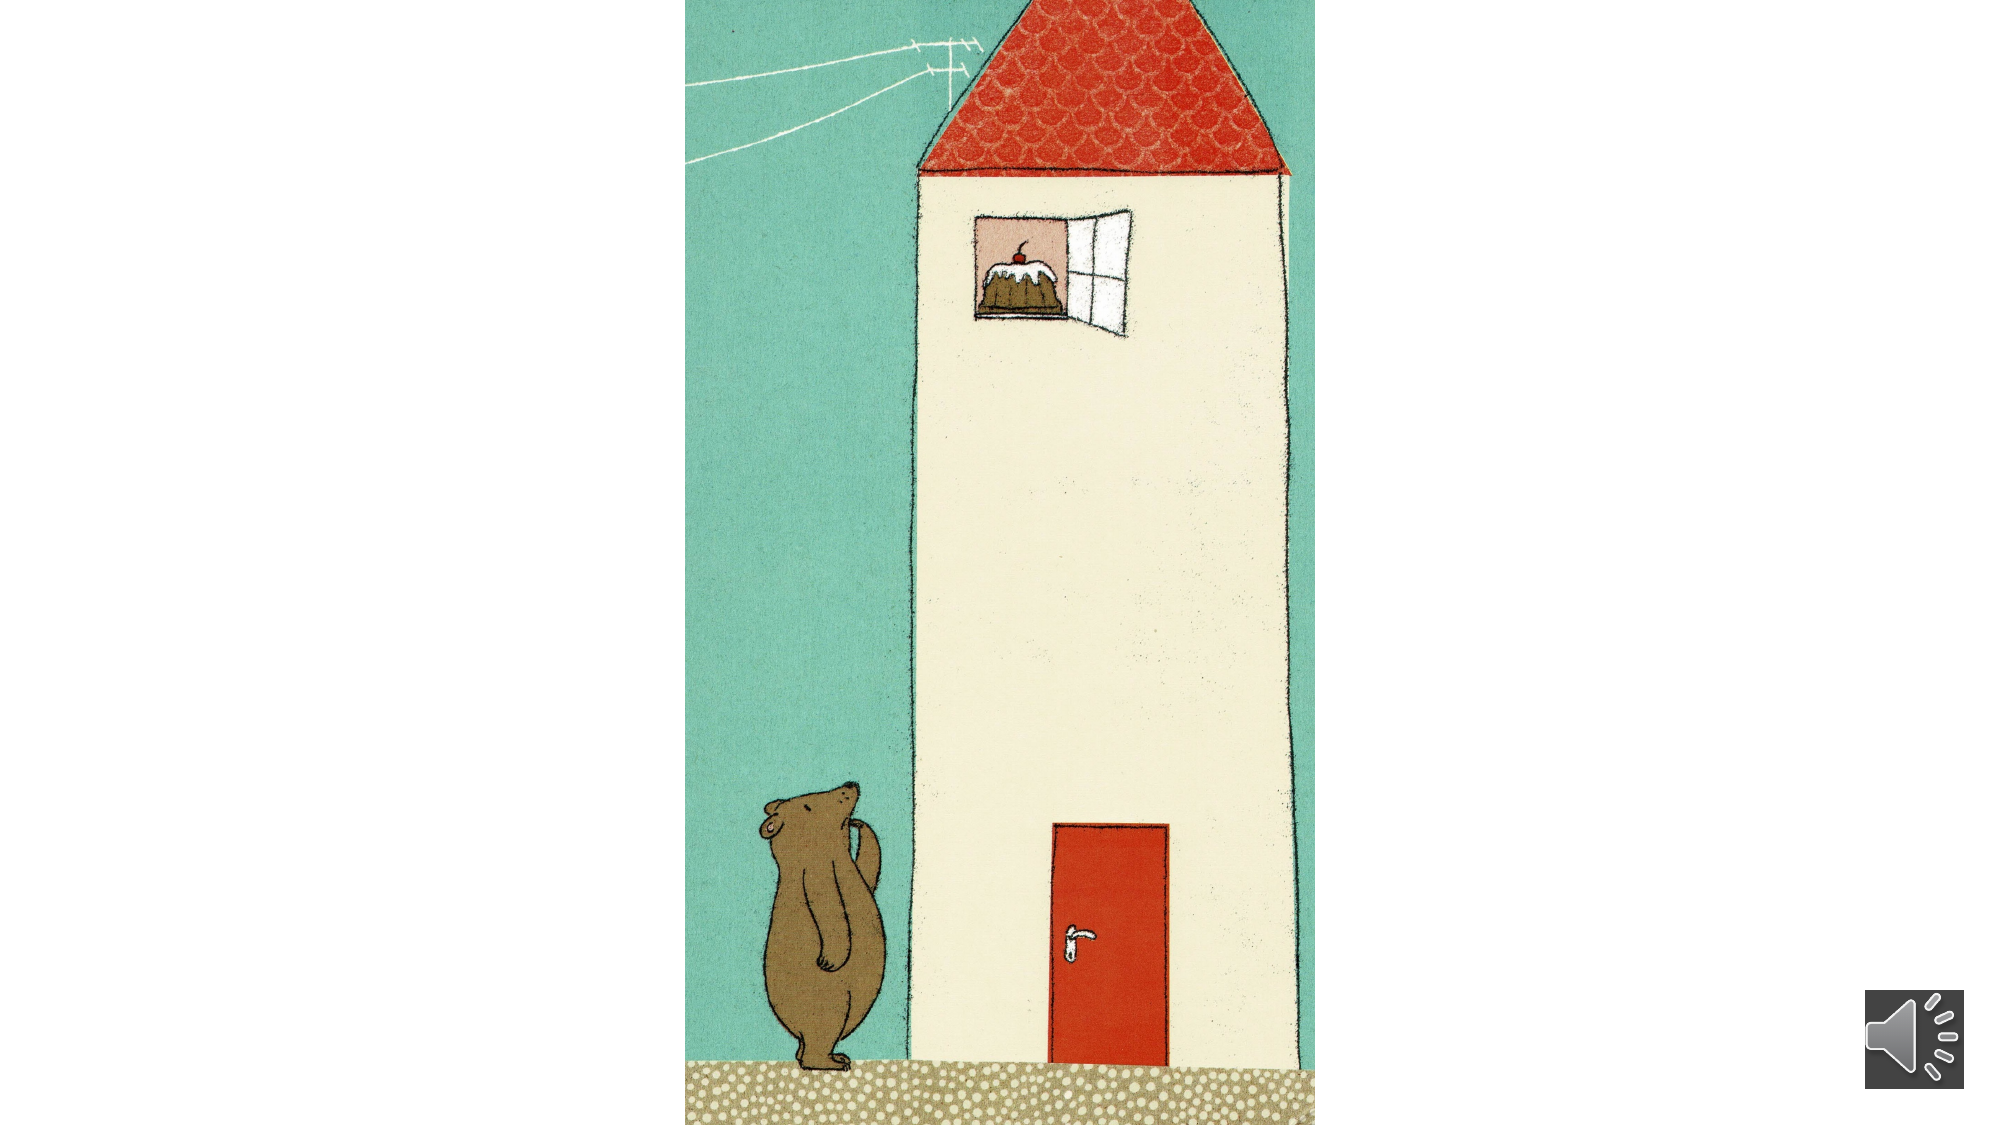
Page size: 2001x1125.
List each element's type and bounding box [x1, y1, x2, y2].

picture [1864, 989, 1965, 1090]
picture [685, 0, 1315, 1125]
